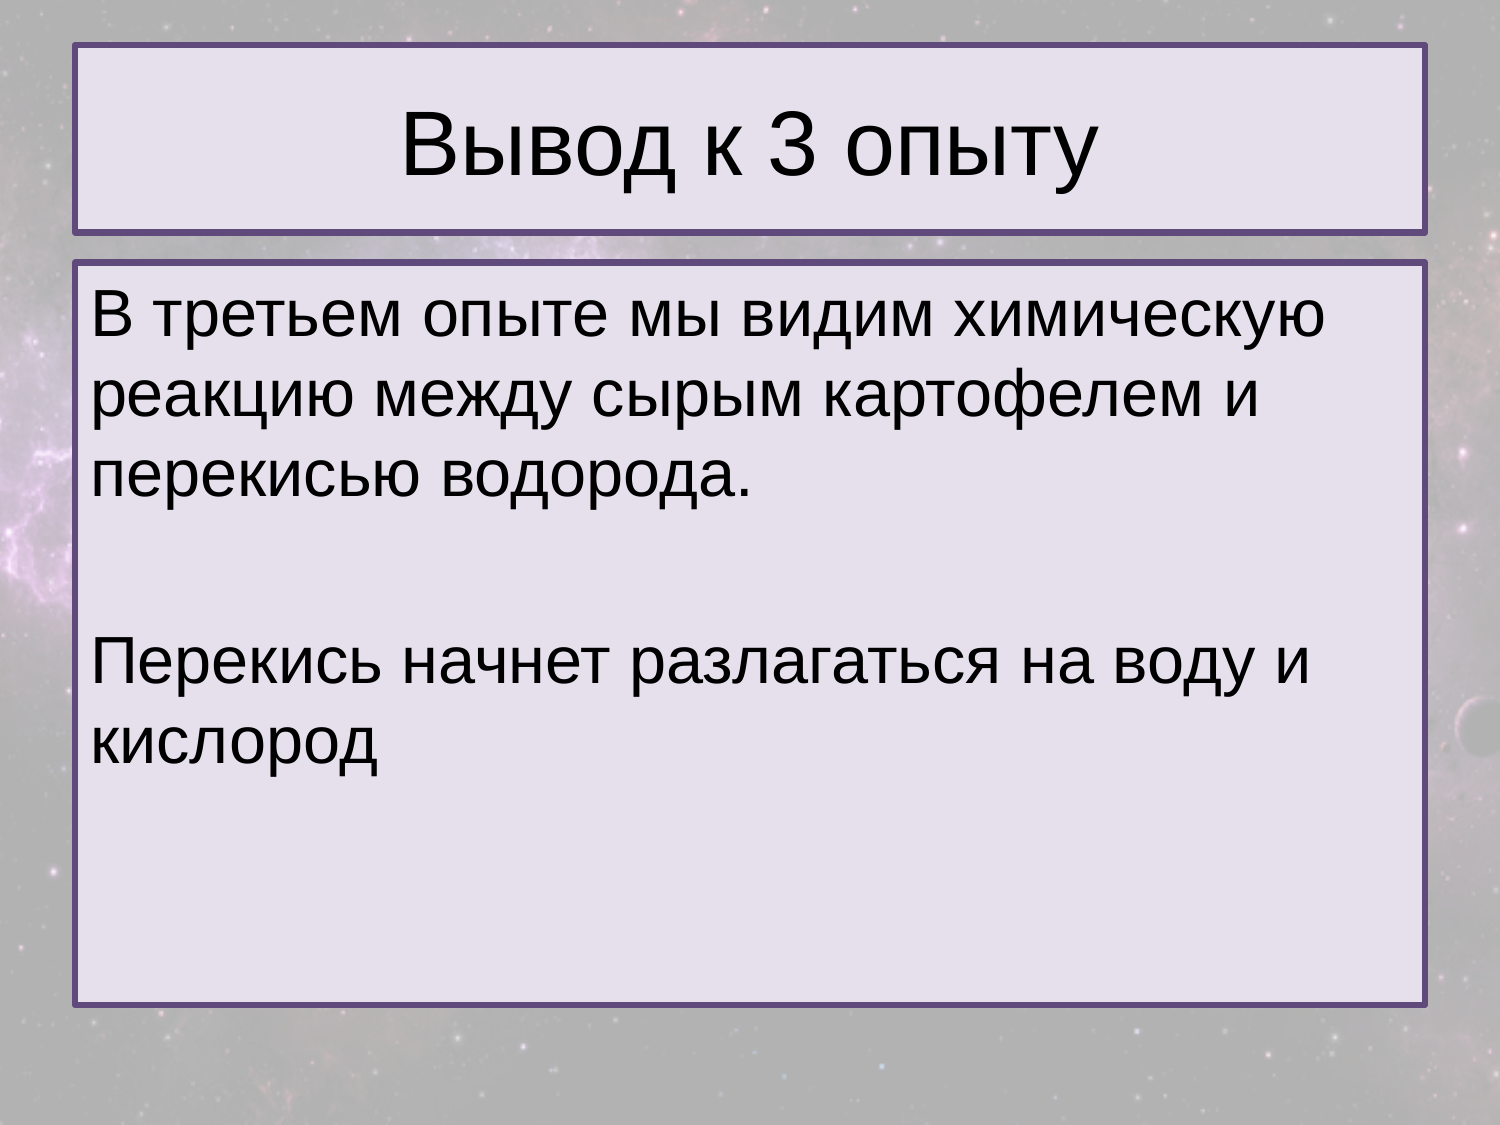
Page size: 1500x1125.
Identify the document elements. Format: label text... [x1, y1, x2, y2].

list В третьем опыте мы видим химическую реакцию между сырым картофелем и перекисью водорода. Перекись начнет разлагаться на воду и кислород [75, 262, 1425, 1005]
title Вывод к 3 опыту [75, 45, 1425, 233]
